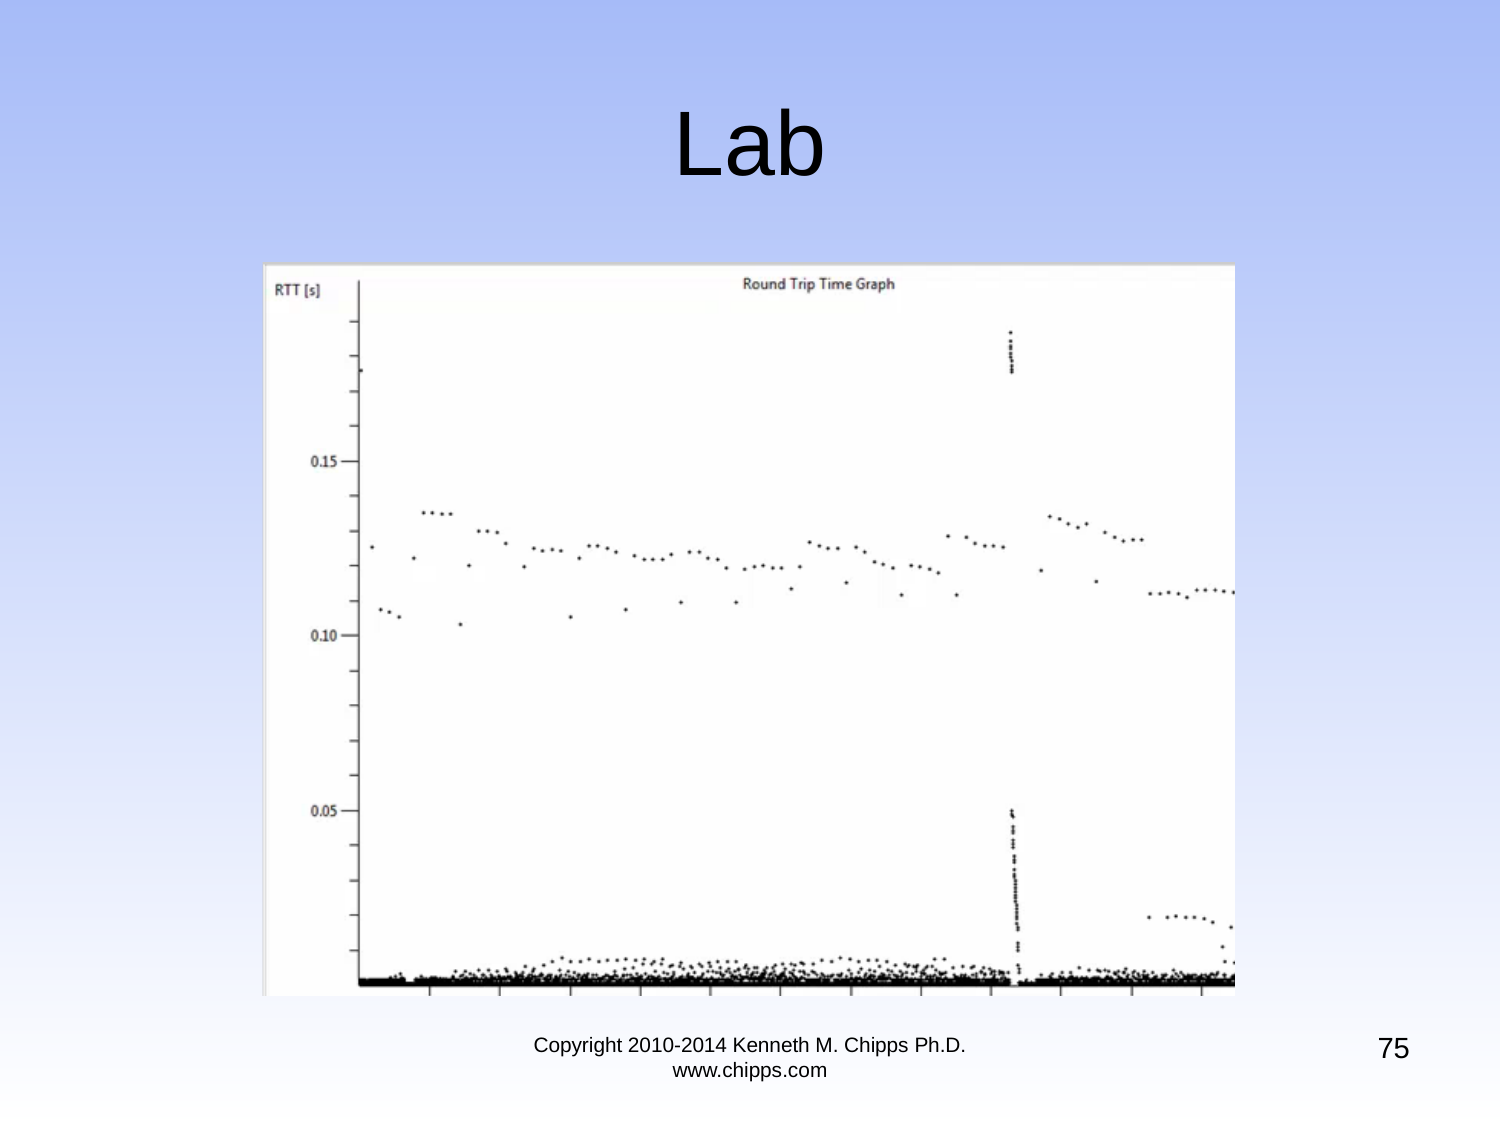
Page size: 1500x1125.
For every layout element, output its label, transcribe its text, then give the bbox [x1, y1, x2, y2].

title Lab [75, 45, 1425, 233]
footer Copyright 2010-2014 Kenneth M. Chipps Ph.D. www.chipps.com [449, 1024, 1051, 1103]
slide_number 75 [1074, 1021, 1426, 1101]
title Lab [0, 114, 75, 118]
picture [262, 262, 1236, 996]
title Lab [1425, 114, 1500, 118]
